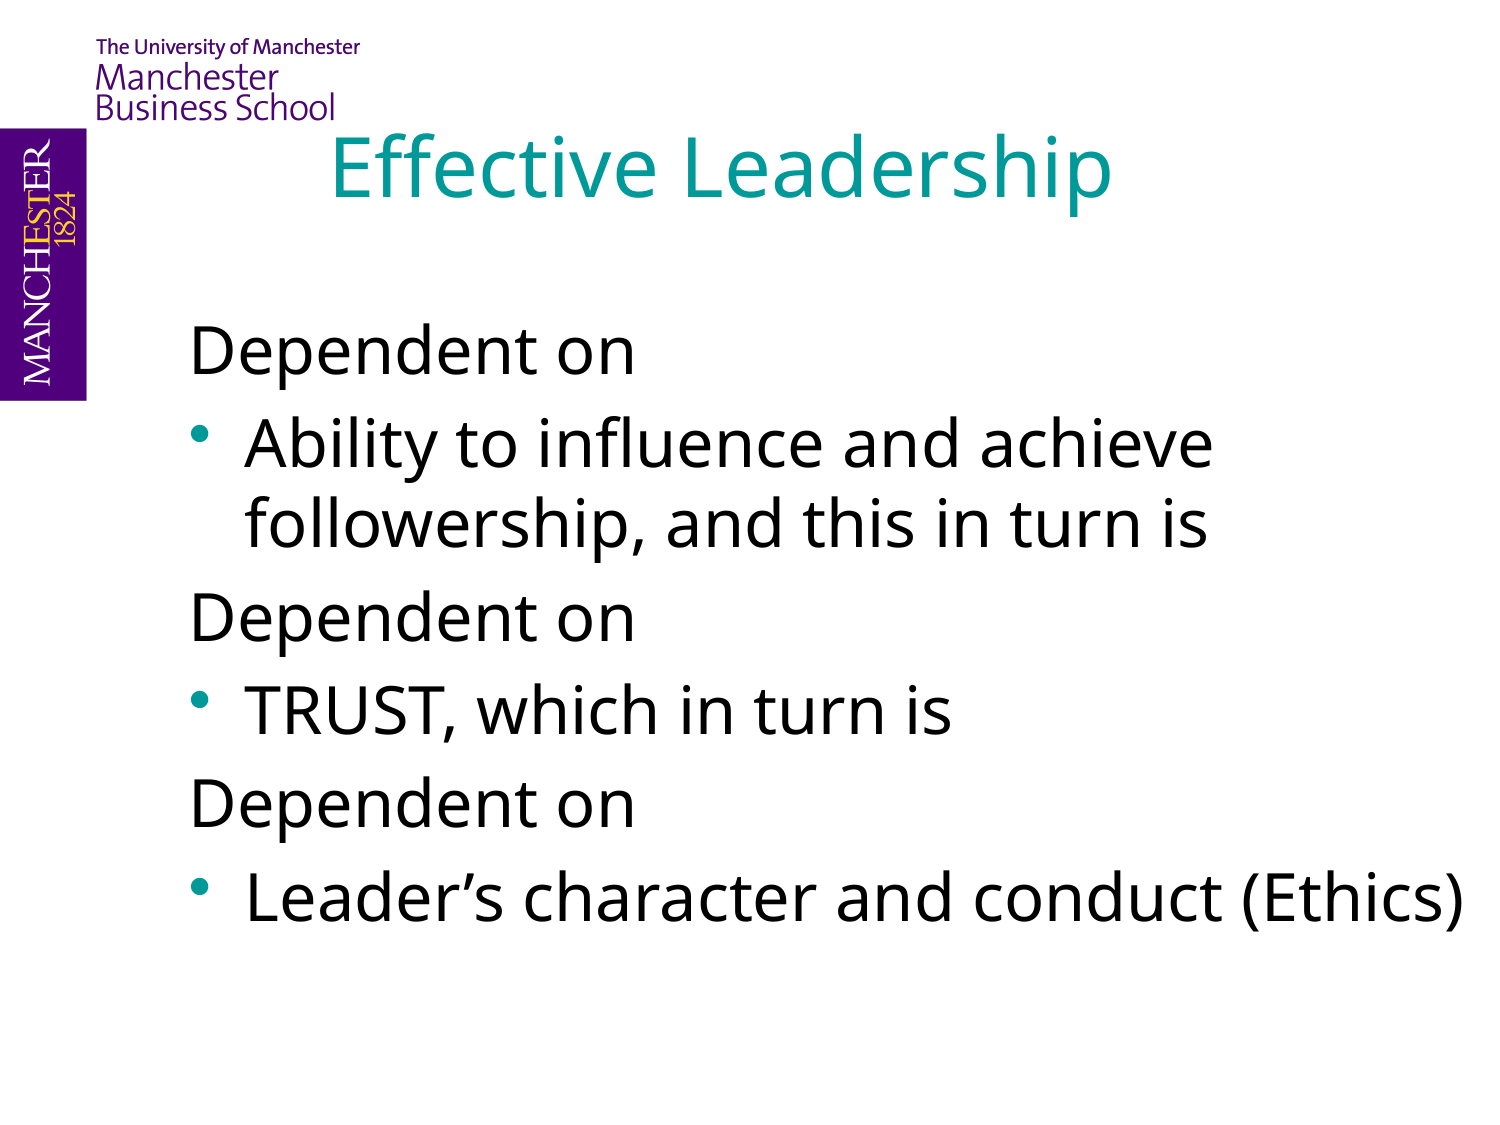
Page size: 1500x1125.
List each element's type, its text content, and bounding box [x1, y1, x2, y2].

list Dependent on Ability to influence and achieve followership, and this in turn is Dependent on TRUST, which in turn is Dependent on Leader’s character and conduct (Ethics) [173, 300, 1500, 1044]
picture [0, 0, 360, 401]
title Effective Leadership [46, 70, 1398, 259]
